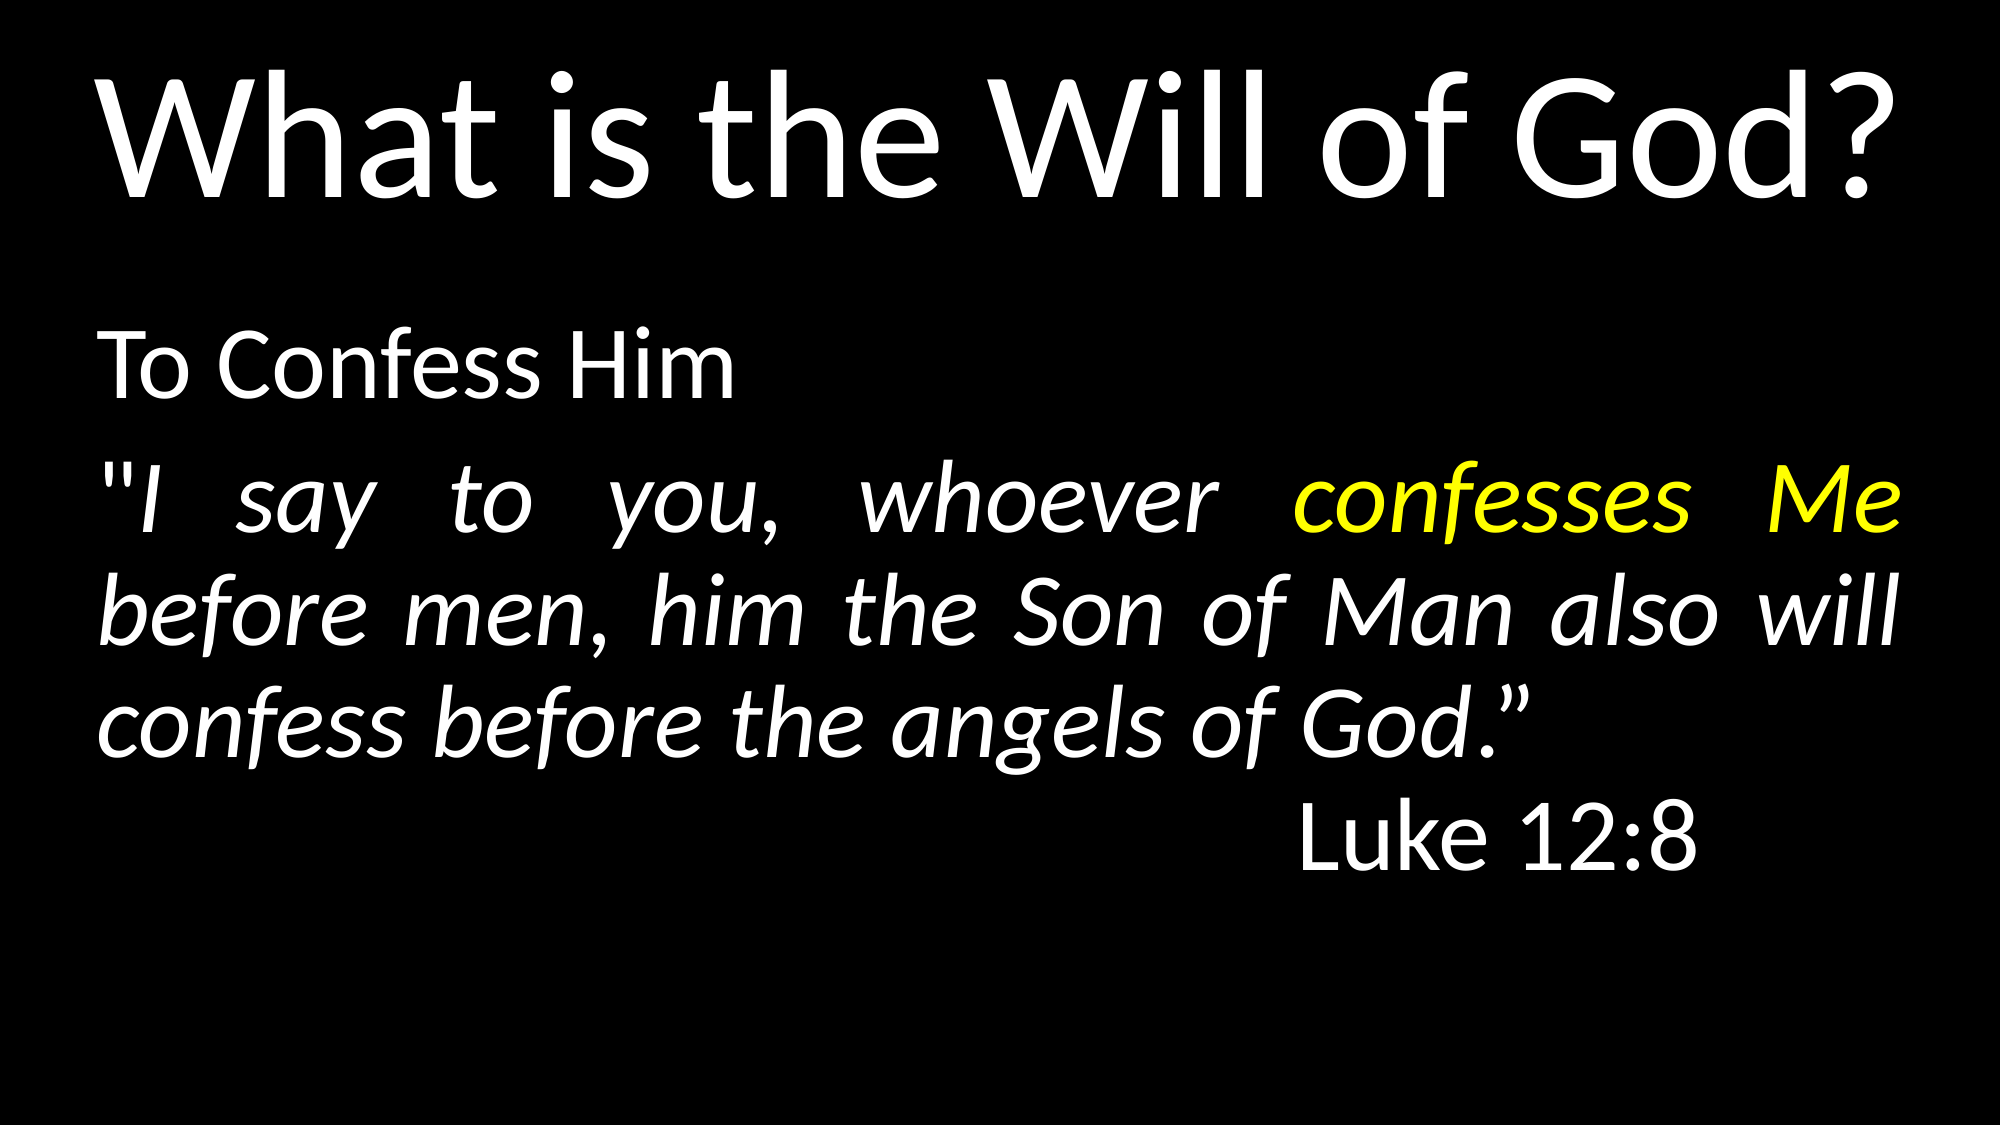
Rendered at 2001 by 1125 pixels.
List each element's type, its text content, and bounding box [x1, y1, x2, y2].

list To Confess Him "I say to you, whoever confesses Me before men, him the Son of Man also will confess before the angels of God.” Luke 12:8 [81, 301, 1919, 1125]
title What is the Will of God? [0, 0, 2000, 278]
